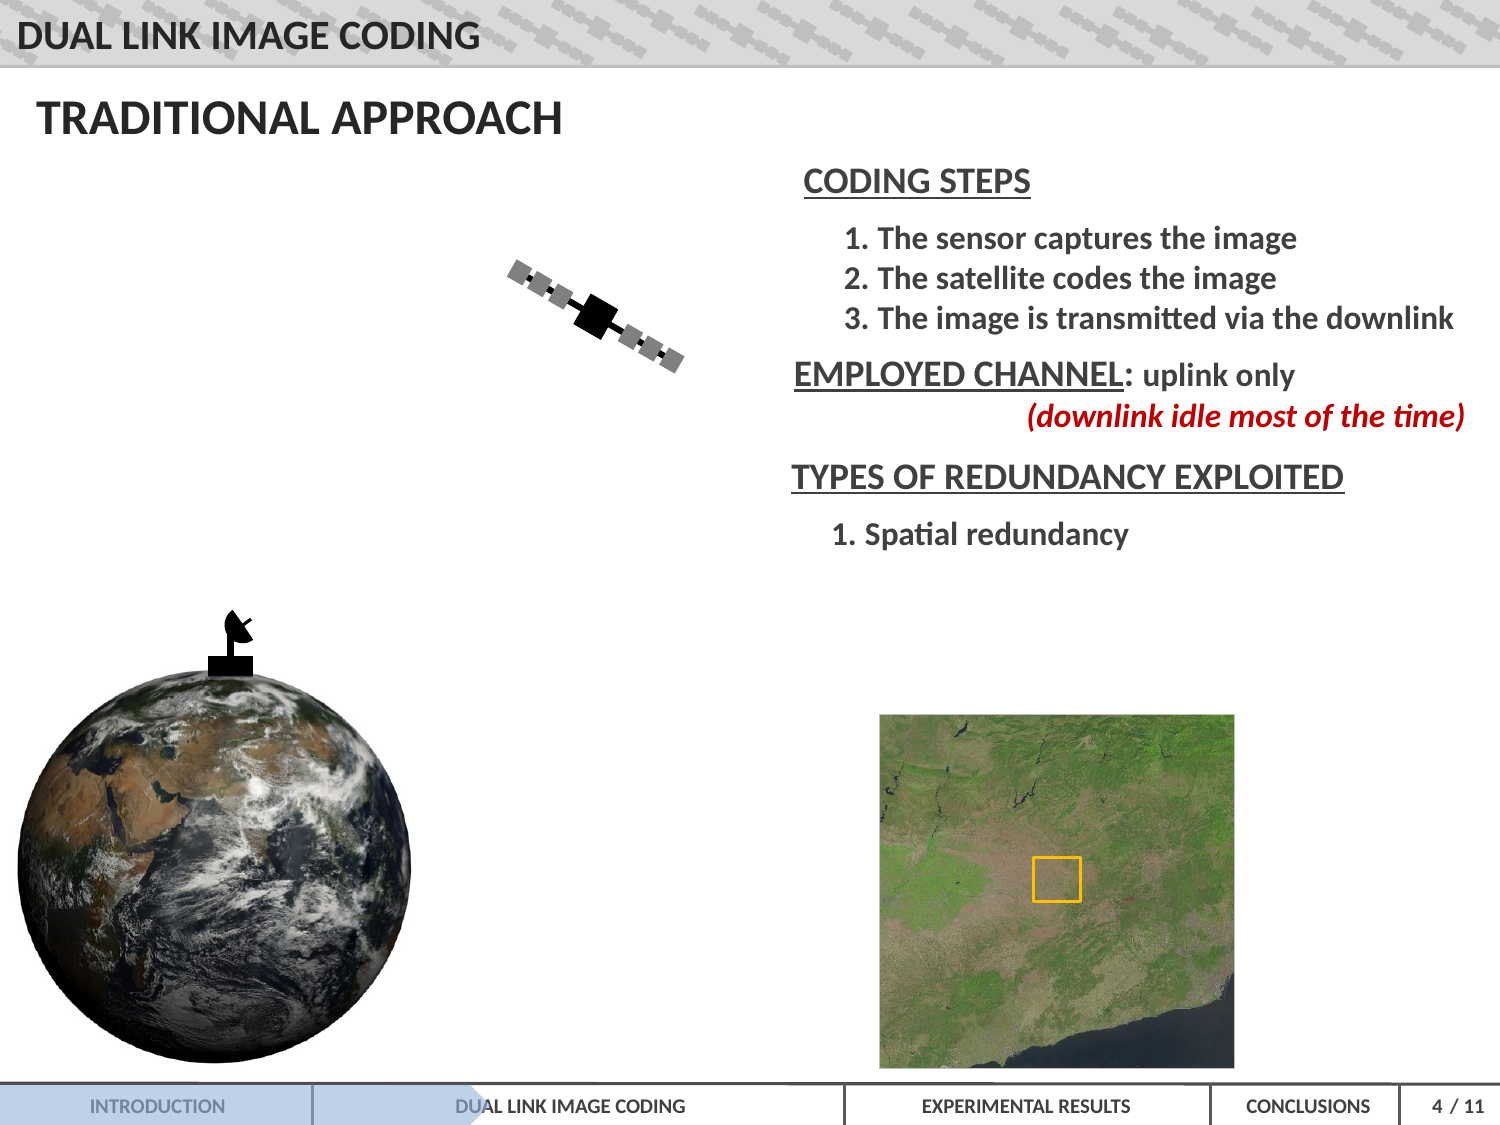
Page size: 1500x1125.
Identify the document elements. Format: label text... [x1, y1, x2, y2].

text_box DUAL LINK IMAGE CODING [2, 0, 496, 66]
text_box TRADITIONAL APPROACH [21, 77, 579, 152]
text_box TYPES OF REDUNDANCY EXPLOITED Spatial redundancy [776, 444, 1360, 559]
picture [8, 660, 420, 1071]
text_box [208, 607, 261, 681]
text_box EMPLOYED CHANNEL: uplink only (downlink idle most of the time) [778, 341, 1481, 442]
text_box 4 [1387, 1085, 1458, 1125]
text_box CODING STEPS The sensor captures the image The satellite codes the image The image is transmitted via the downlink [789, 148, 1470, 341]
picture [879, 714, 1235, 1069]
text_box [498, 299, 693, 335]
text_box [0, 1082, 493, 1125]
